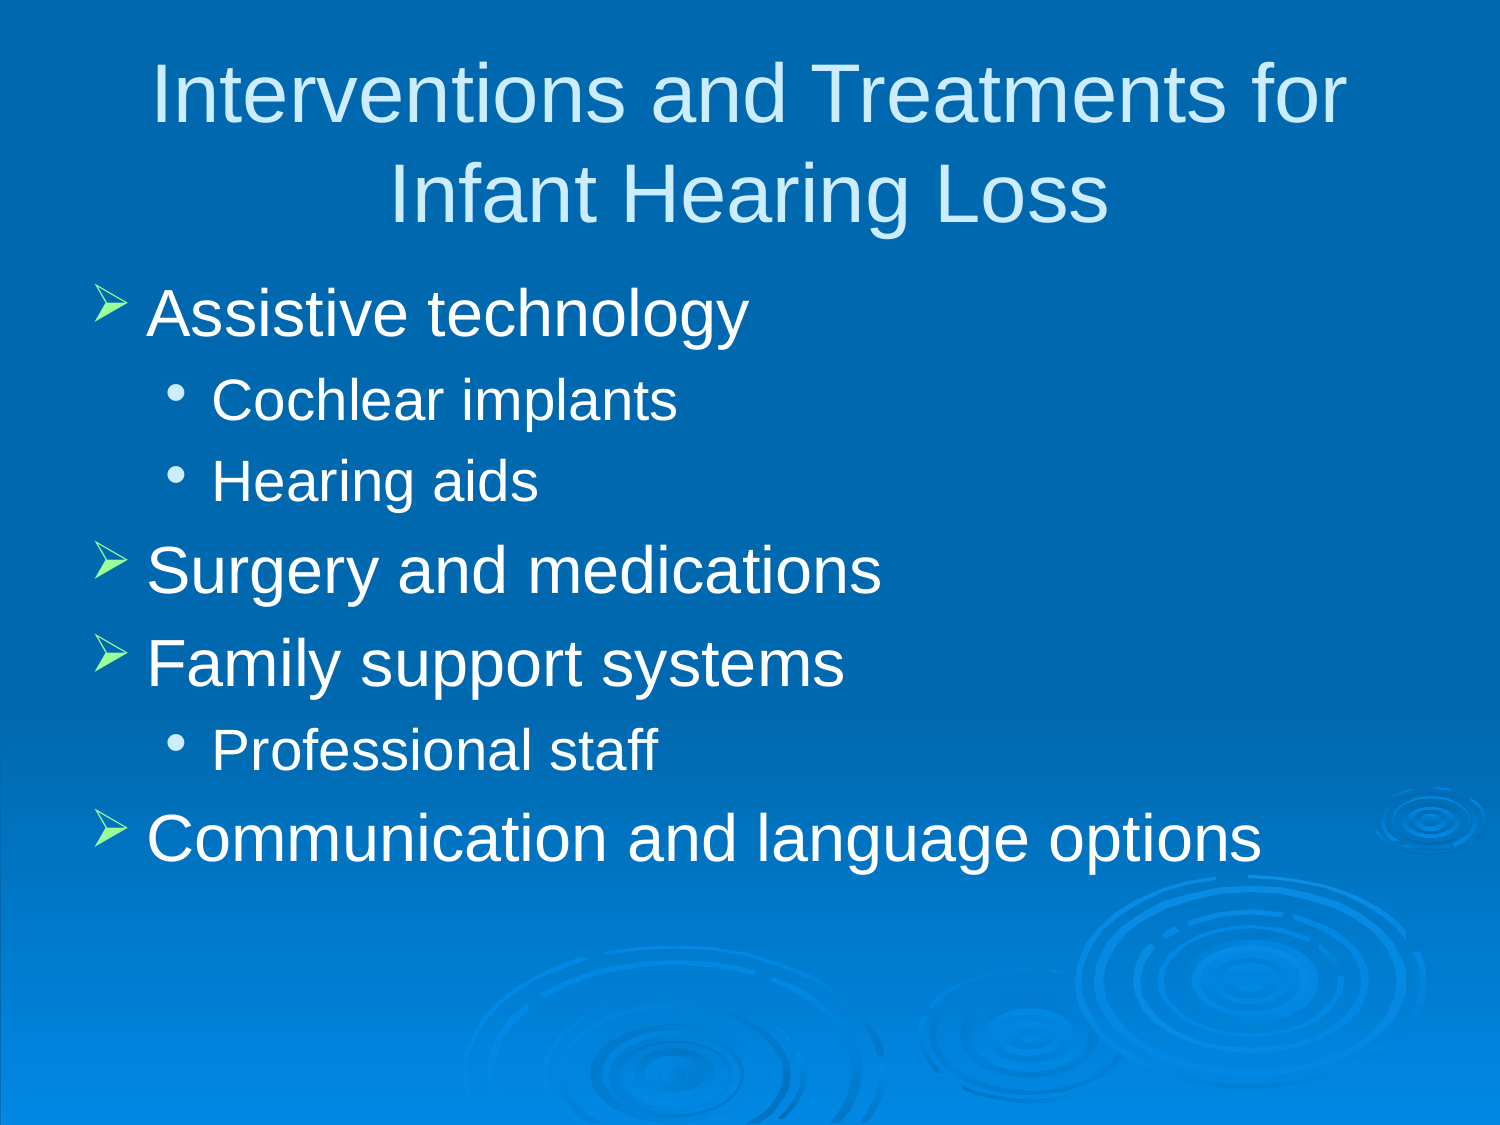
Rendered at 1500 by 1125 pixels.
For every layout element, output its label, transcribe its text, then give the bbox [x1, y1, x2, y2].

title Interventions and Treatments for Infant Hearing Loss [75, 45, 1425, 233]
list Assistive technology Cochlear implants Hearing aids Surgery and medications Family support systems Professional staff Communication and language options [75, 262, 1425, 1005]
